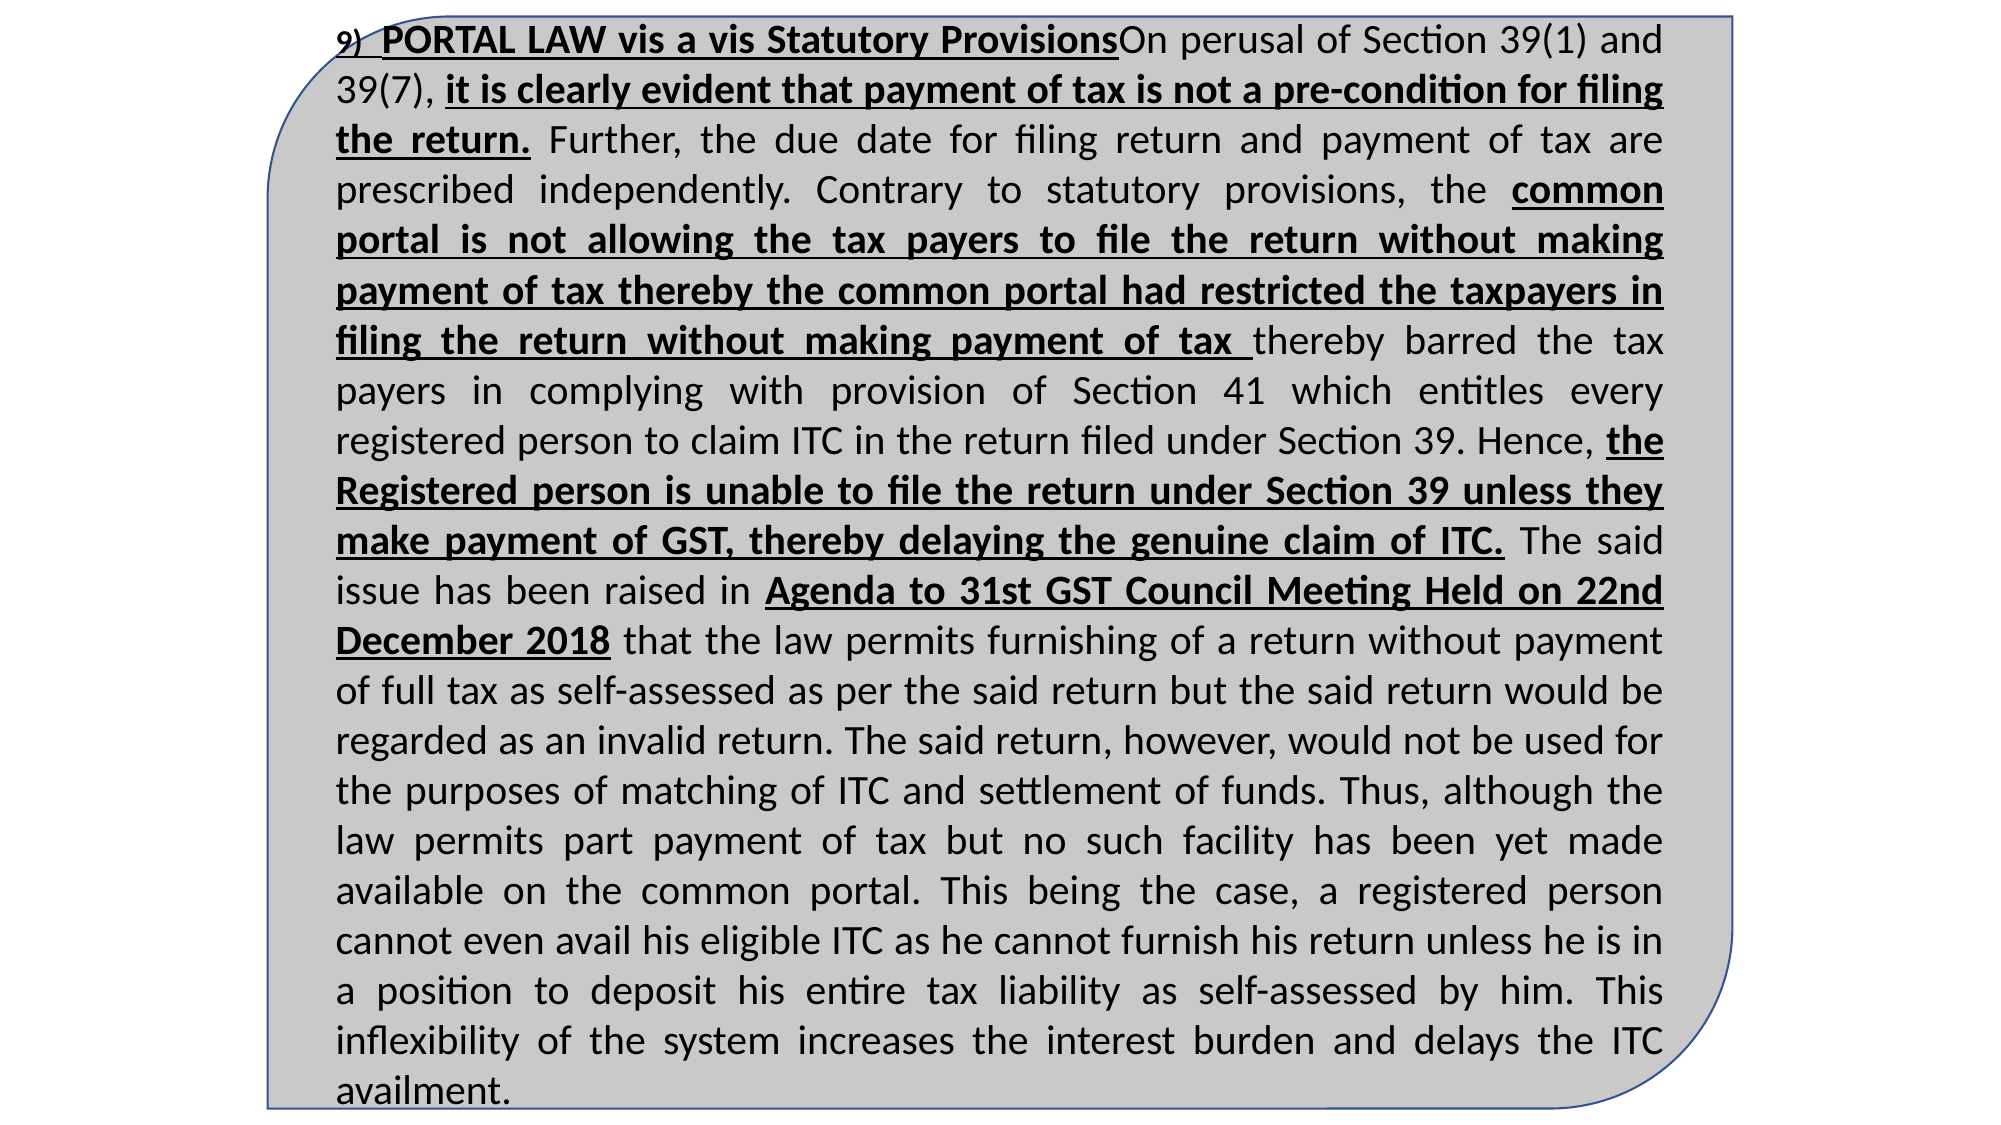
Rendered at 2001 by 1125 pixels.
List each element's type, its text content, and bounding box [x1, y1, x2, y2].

text_box 9) PORTAL LAW vis a vis Statutory ProvisionsOn perusal of Section 39(1) and 39(7), it is clearly evident that payment of tax is not a pre-condition for filing the return. Further, the due date for filing return and payment of tax are prescribed independently. Contrary to statutory provisions, the common portal is not allowing the tax payers to file the return without making payment of tax thereby the common portal had restricted the taxpayers in filing the return without making payment of tax thereby barred the tax payers in complying with provision of Section 41 which entitles every registered person to claim ITC in the return filed under Section 39. Hence, the Registered person is unable to file the return under Section 39 unless they make payment of GST, thereby delaying the genuine claim of ITC. The said issue has been raised in Agenda to 31st GST Council Meeting Held on 22nd December 2018 that the law permits furnishing of a return without payment of full tax as self-assessed as per the said return but the said return would be regarded as an invalid return. The said return, however, would not be used for the purposes of matching of ITC and settlement of funds. Thus, although the law permits part payment of tax but no such facility has been yet made available on the common portal. This being the case, a registered person cannot even avail his eligible ITC as he cannot furnish his return unless he is in a position to deposit his entire tax liability as self-assessed by him. This inflexibility of the system increases the interest burden and delays the ITC availment. [266, 15, 1734, 1110]
